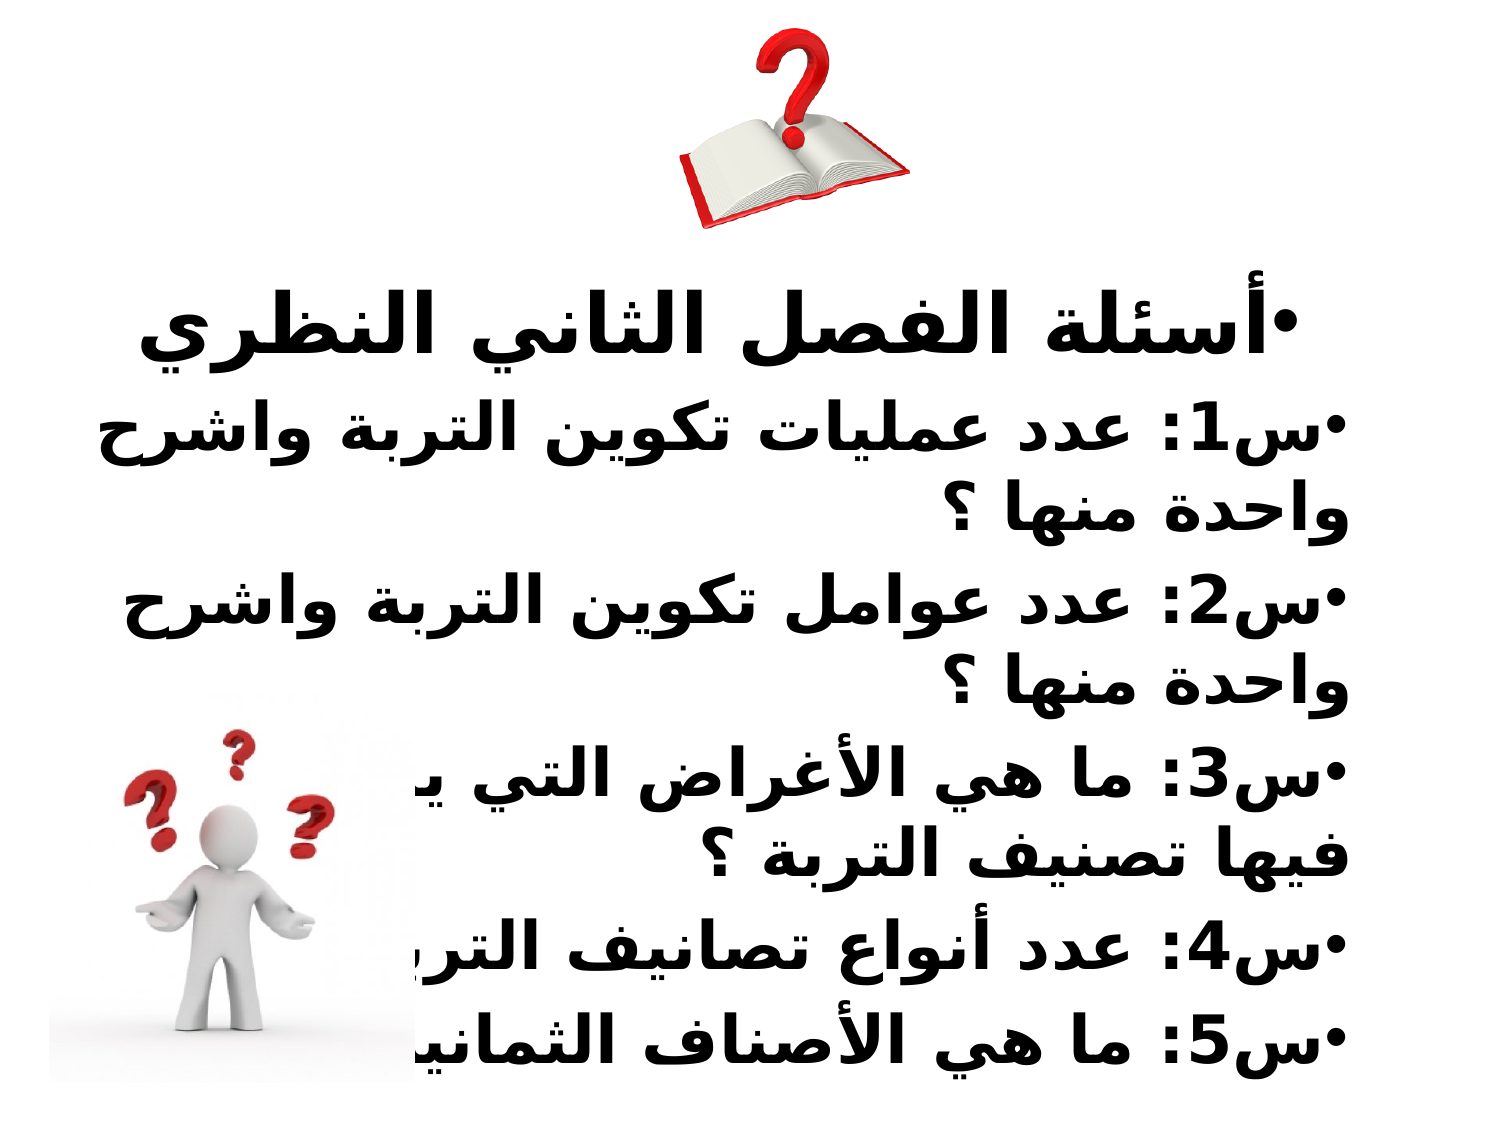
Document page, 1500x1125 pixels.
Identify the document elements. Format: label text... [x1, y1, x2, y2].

list أسئلة الفصل الثاني النظري س1: عدد عمليات تكوين التربة واشرح واحدة منها ؟ س2: عدد عوامل تكوين التربة واشرح واحدة منها ؟ س3: ما هي الأغراض التي يستخدم فيها تصنيف التربة ؟ س4: عدد أنواع تصانيف التربة ؟ س5: ما هي الأصناف الثمانية للترب ؟ [75, 262, 1425, 1005]
picture [632, 11, 946, 247]
picture [49, 692, 415, 1083]
